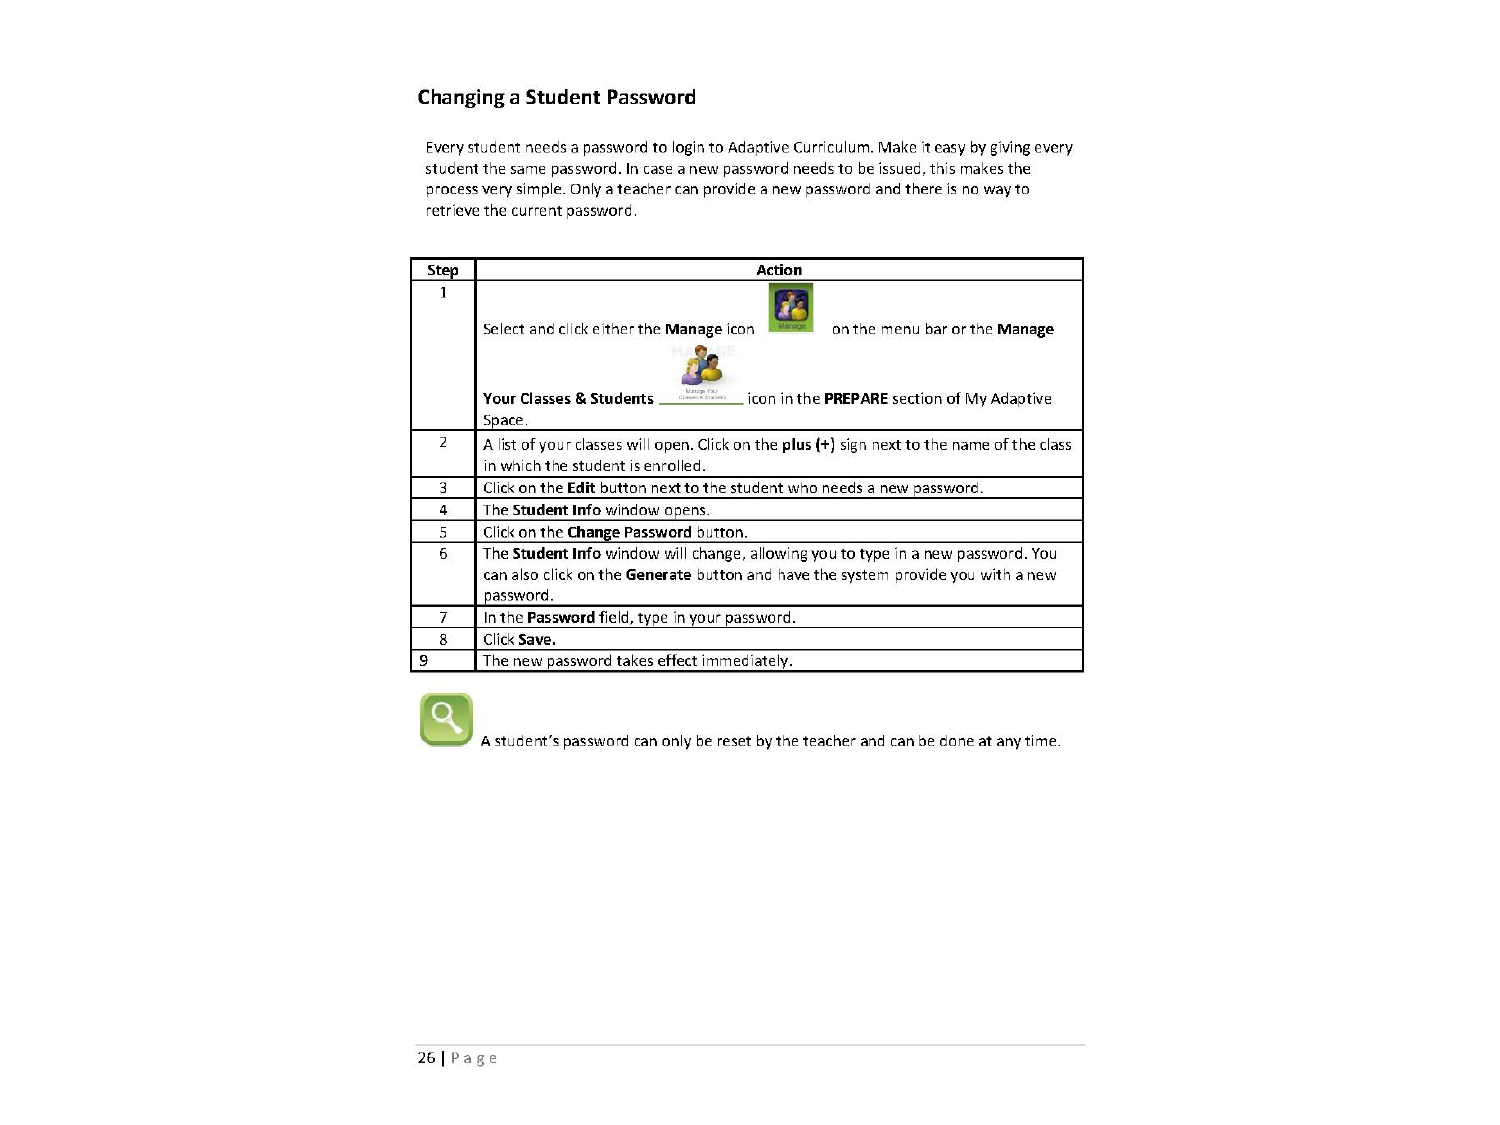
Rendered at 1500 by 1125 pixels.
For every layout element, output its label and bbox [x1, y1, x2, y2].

picture [314, 0, 1186, 1125]
